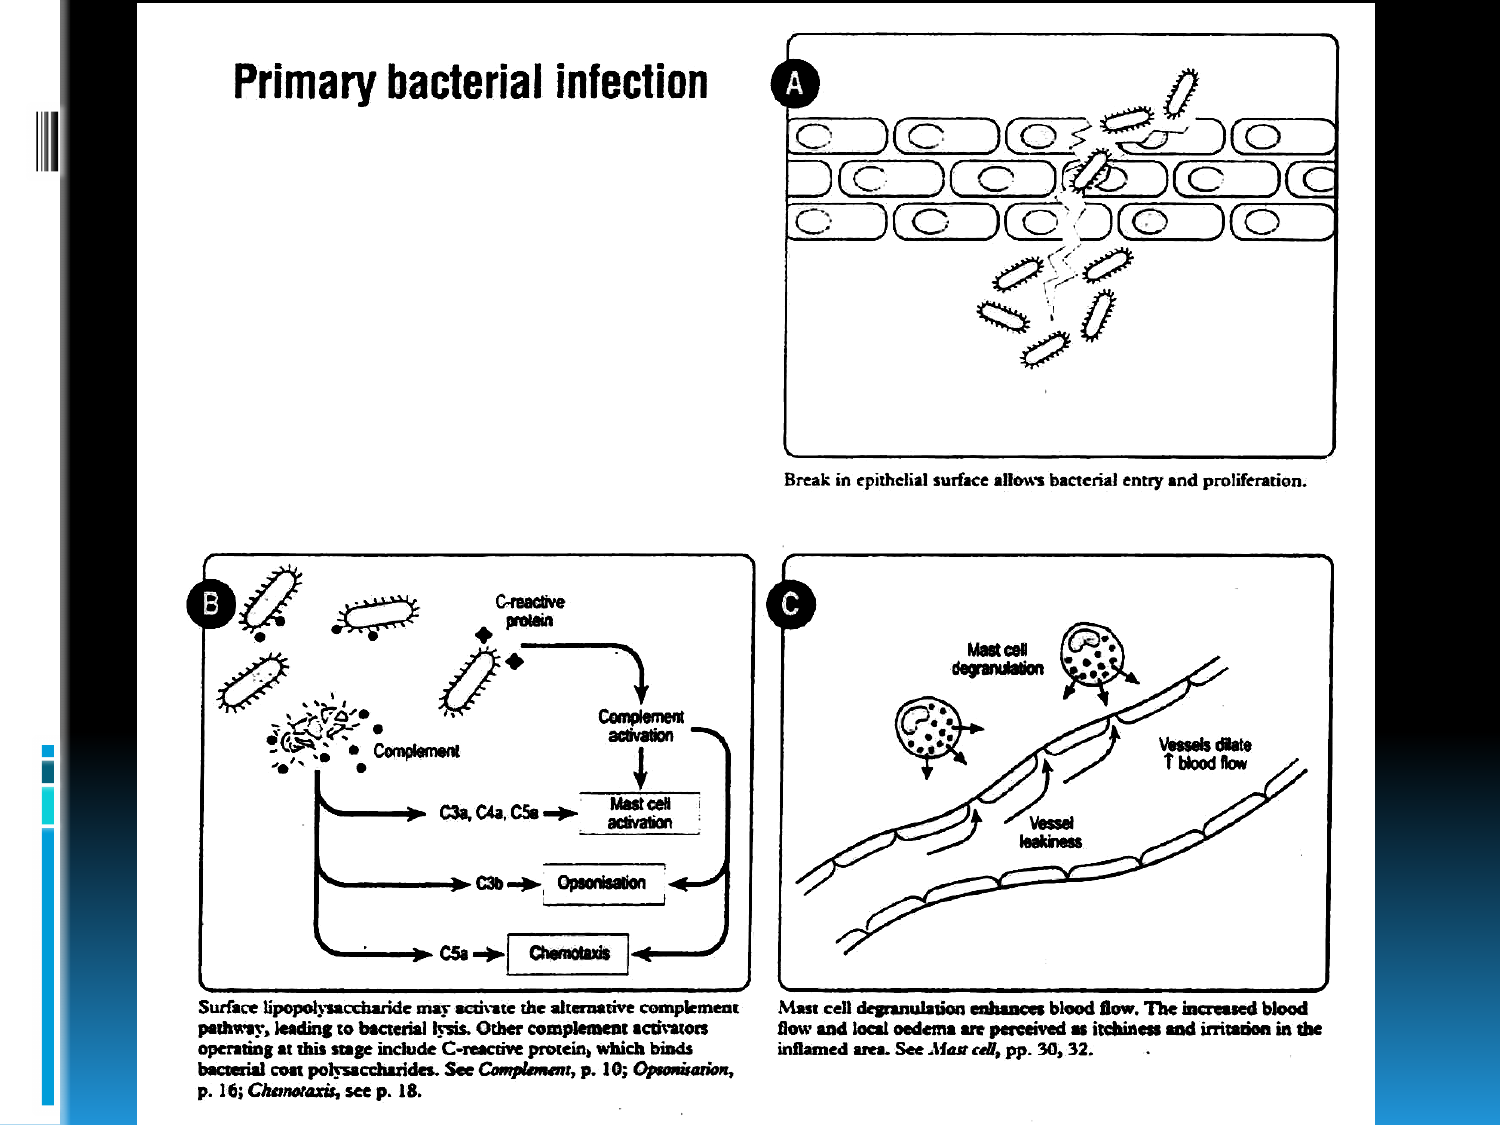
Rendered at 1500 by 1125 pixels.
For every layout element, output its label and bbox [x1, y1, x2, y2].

picture [137, 2, 1376, 1125]
